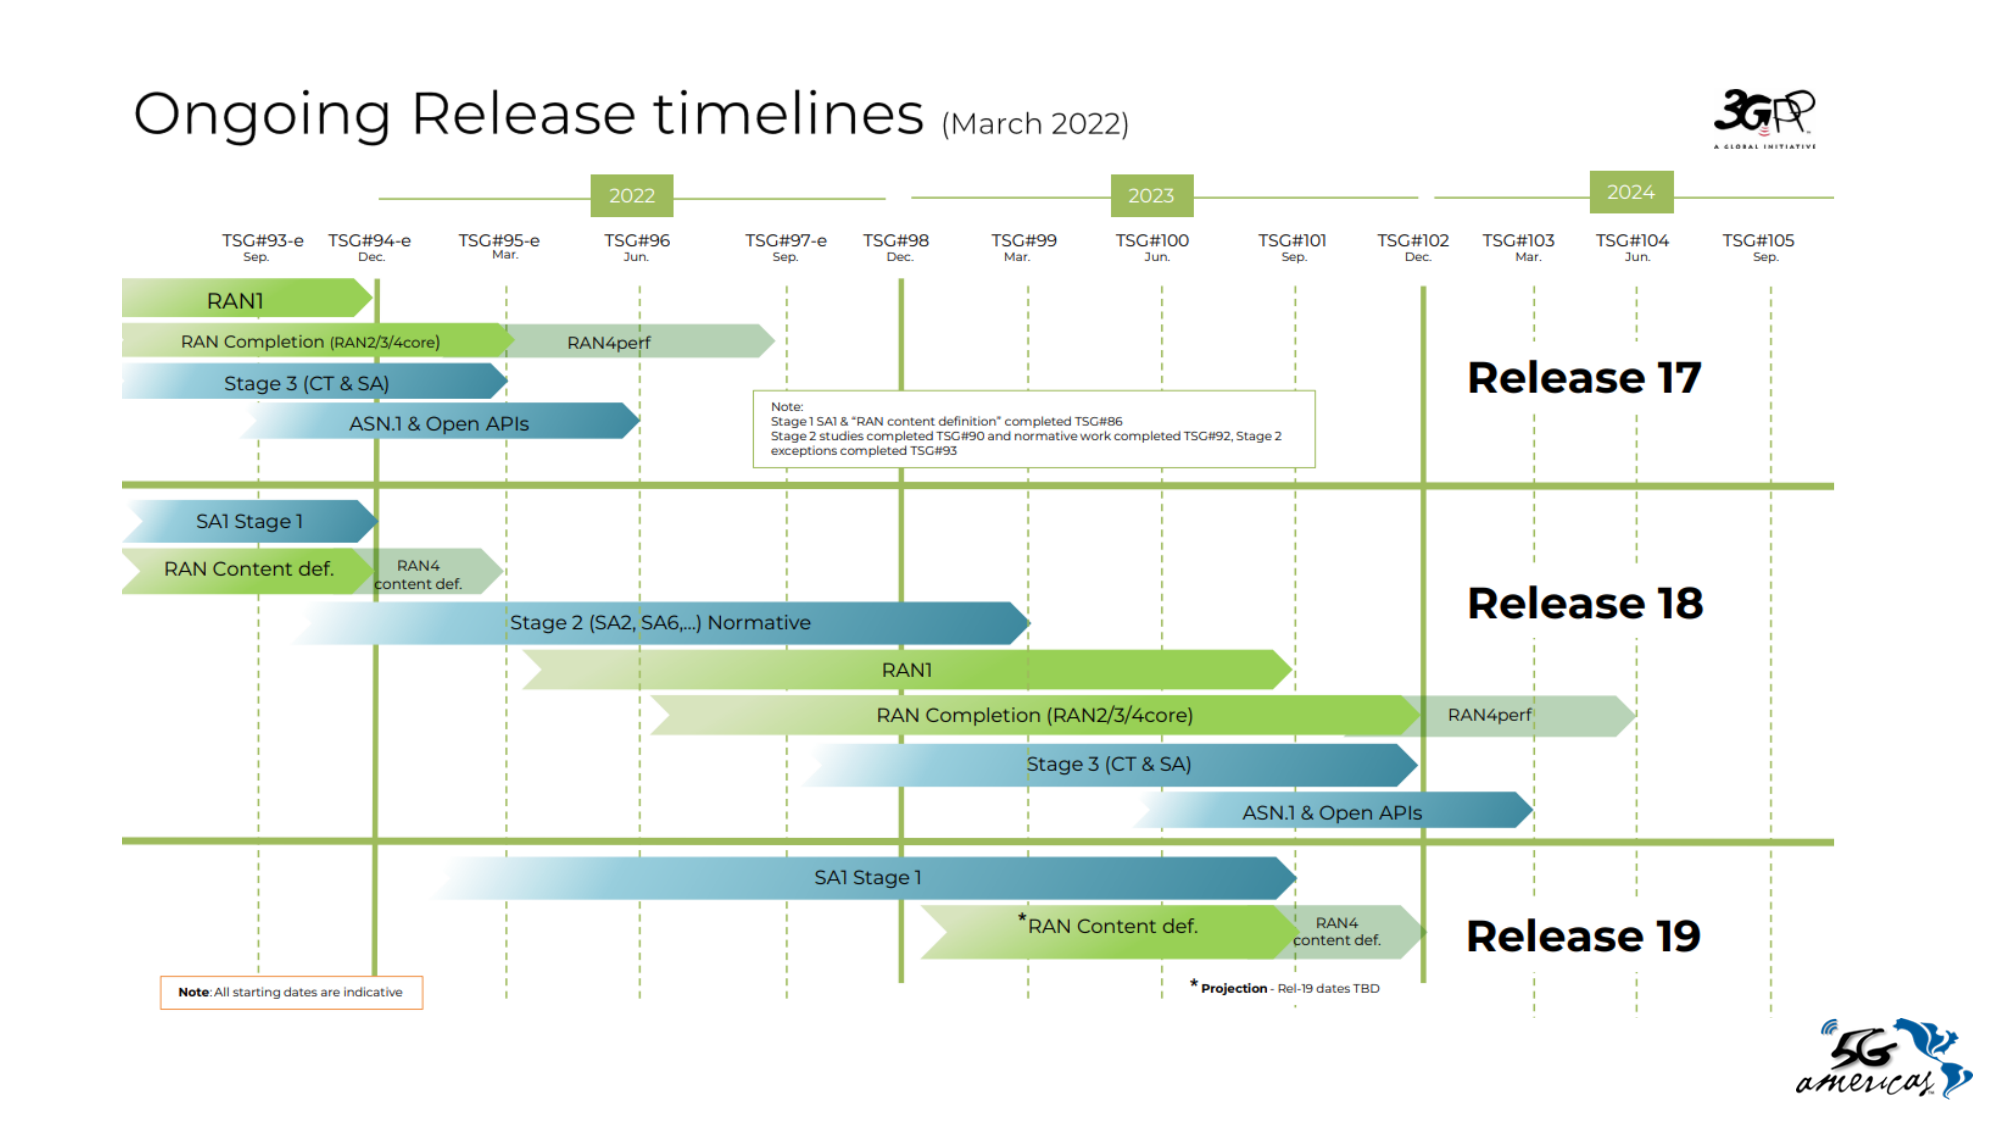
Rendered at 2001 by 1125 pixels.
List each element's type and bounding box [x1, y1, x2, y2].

picture [1796, 1018, 1973, 1100]
list [121, 72, 1835, 1018]
